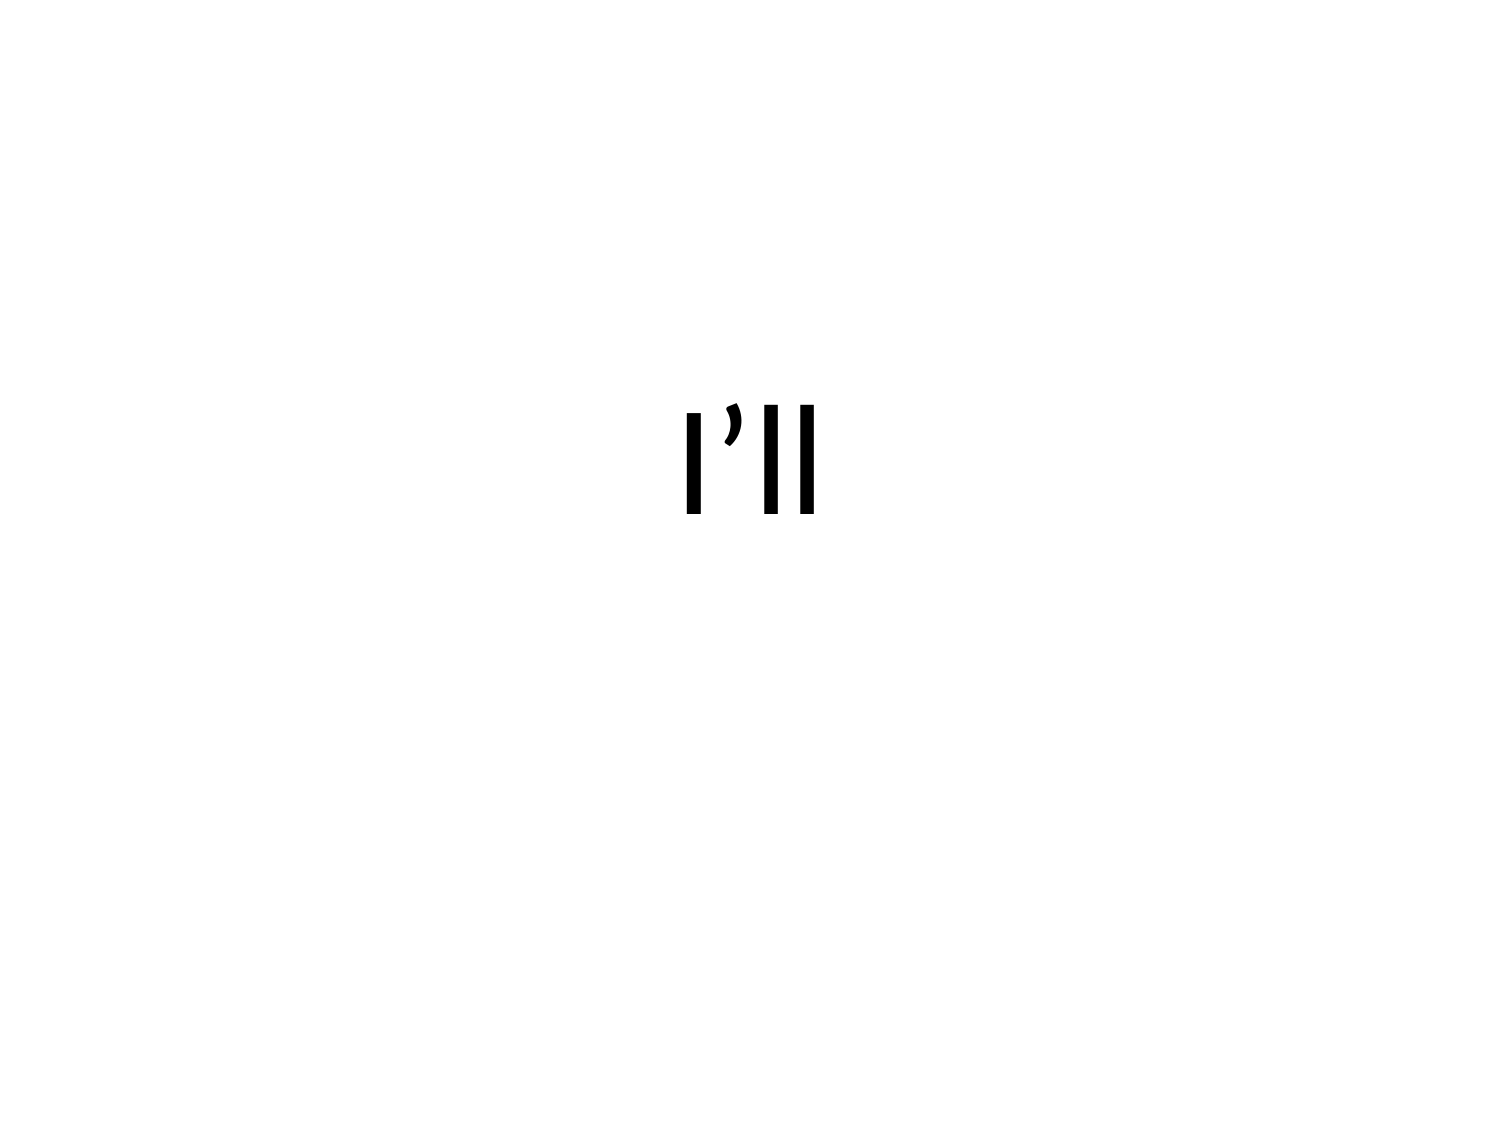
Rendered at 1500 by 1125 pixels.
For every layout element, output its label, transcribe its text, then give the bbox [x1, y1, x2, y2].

title I’ll [112, 349, 1388, 591]
